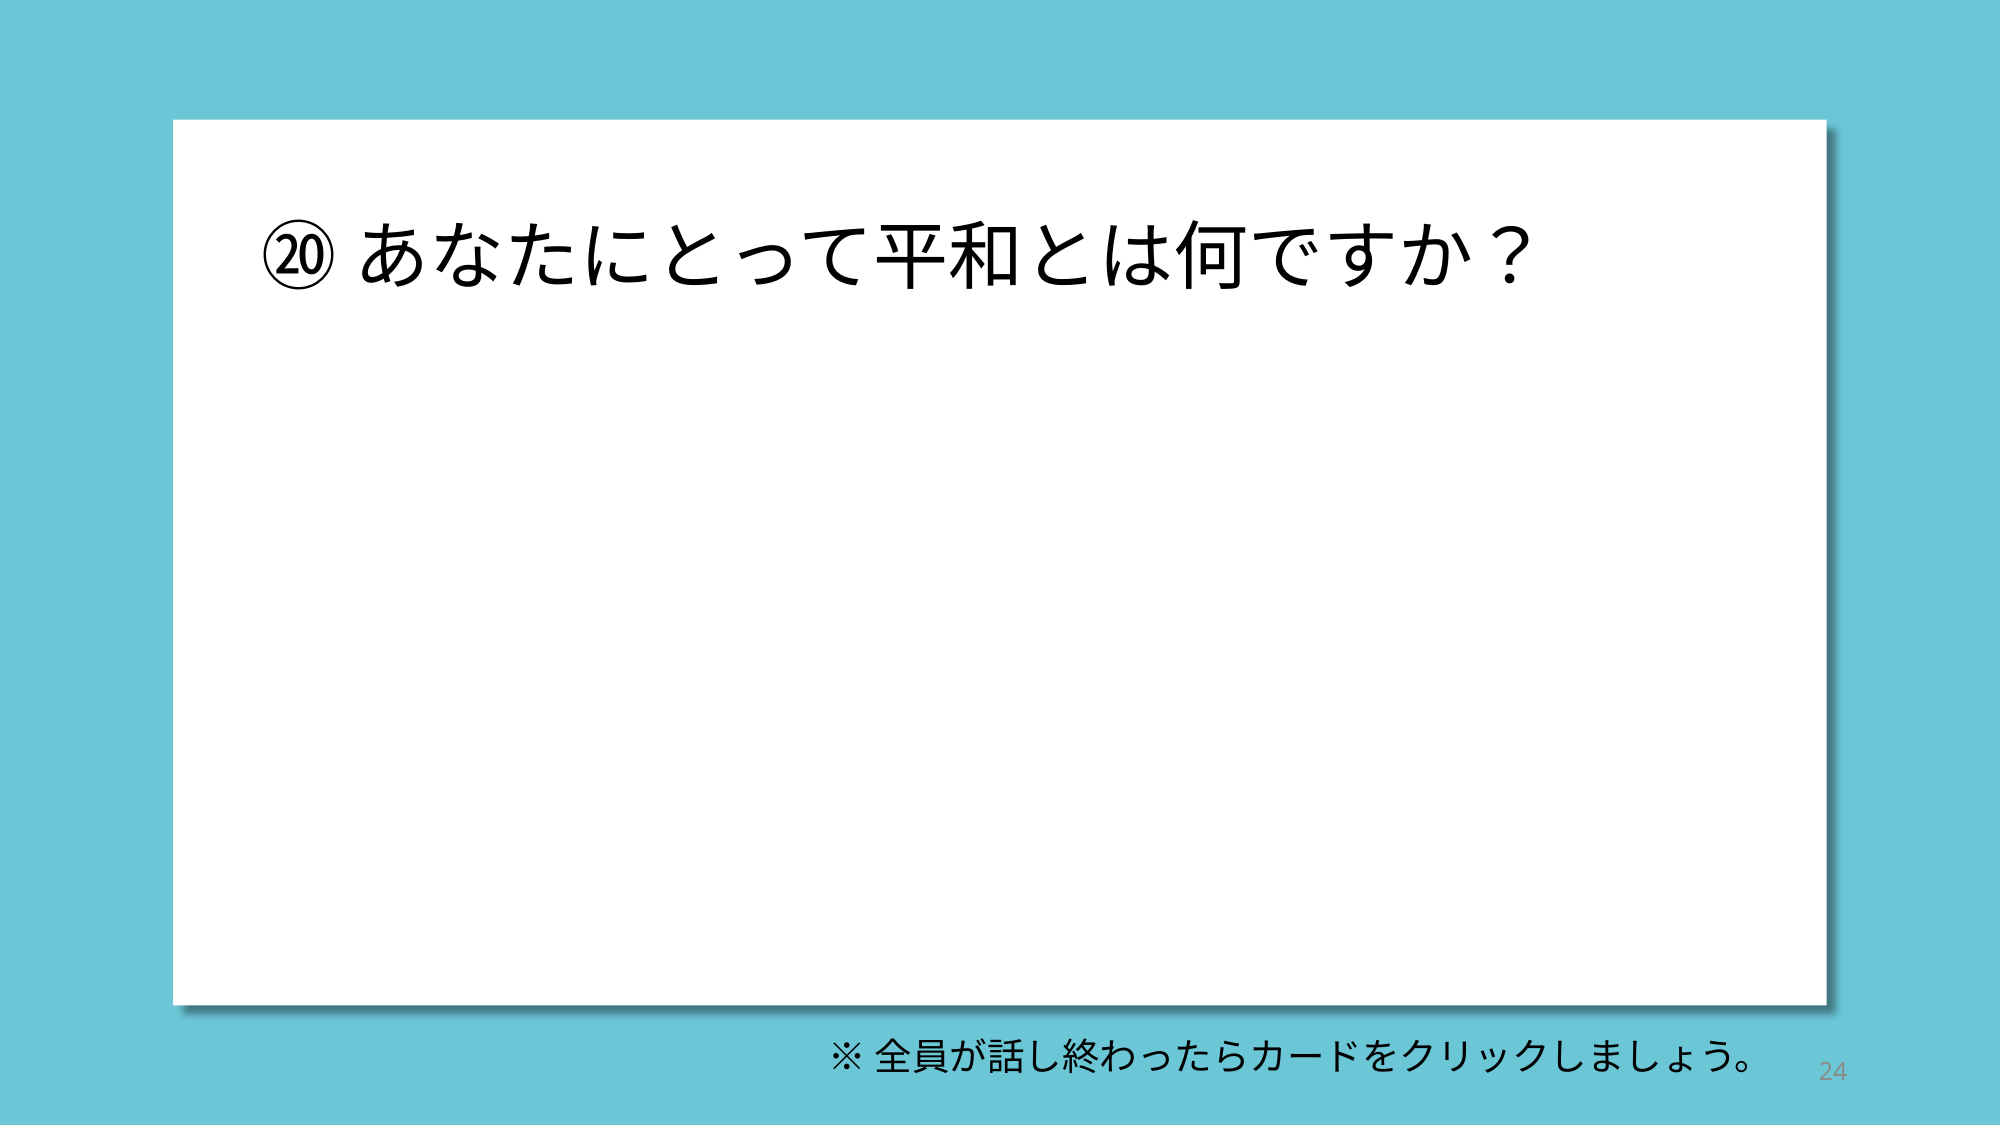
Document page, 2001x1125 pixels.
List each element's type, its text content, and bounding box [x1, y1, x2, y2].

text_box ⑳あなたにとって平和とは何ですか？ [172, 118, 1828, 1006]
slide_number 24 [1412, 1042, 1863, 1103]
text_box ※全員が話し終わったらカードをクリックしましょう。 [813, 1025, 1801, 1086]
